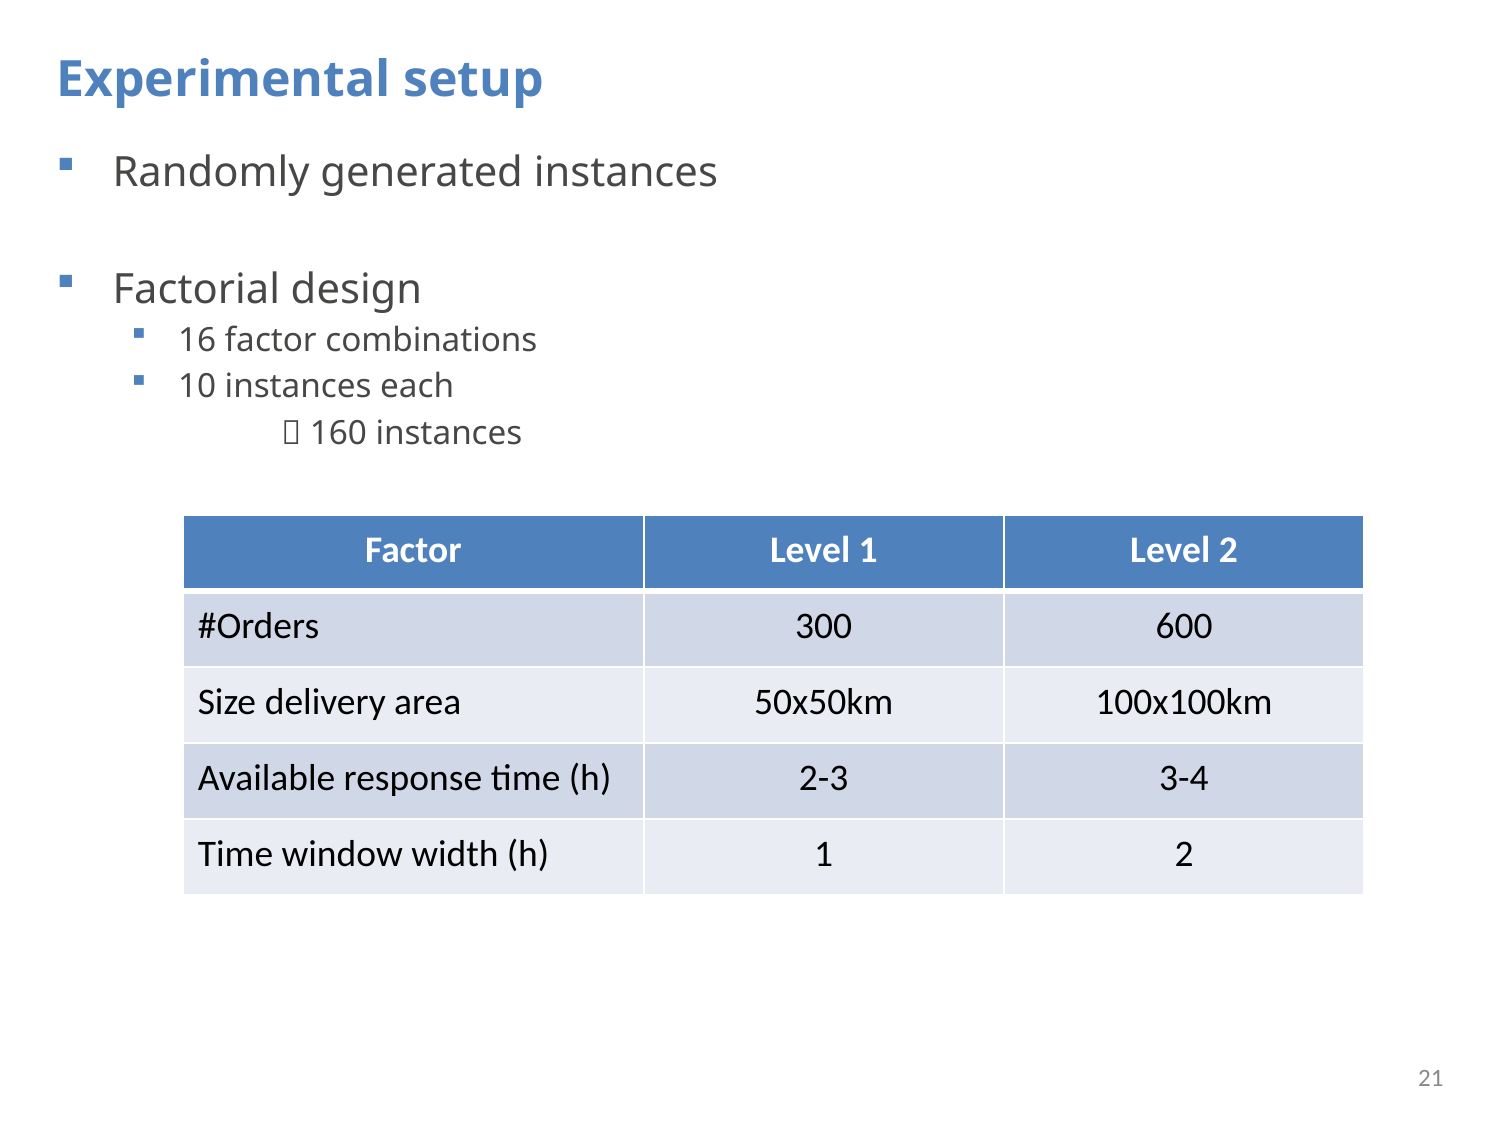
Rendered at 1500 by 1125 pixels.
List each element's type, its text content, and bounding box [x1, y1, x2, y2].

table_cell 600 [1005, 594, 1363, 666]
table_cell 3-4 [1005, 744, 1363, 818]
table_cell 50x50km [645, 668, 1003, 742]
table_header Level 2 [1005, 516, 1363, 588]
table_cell 1 [645, 820, 1003, 894]
title Experimental setup [41, 30, 1459, 122]
table_header Level 1 [645, 516, 1003, 588]
text_box Randomly generated instances Factorial design 16 factor combinations 10 instances each  160 instances [41, 137, 1459, 965]
table_cell 100x100km [1005, 668, 1363, 742]
table_header Factor [184, 516, 643, 588]
table_cell Time window width (h) [184, 820, 643, 894]
table_cell Available response time (h) [184, 744, 643, 818]
table_cell 2-3 [645, 744, 1003, 818]
table_cell 300 [645, 594, 1003, 666]
table_cell #Orders [184, 594, 643, 666]
slide_number 21 [1335, 1046, 1459, 1107]
table_cell 2 [1005, 820, 1363, 894]
table_cell Size delivery area [184, 668, 643, 742]
